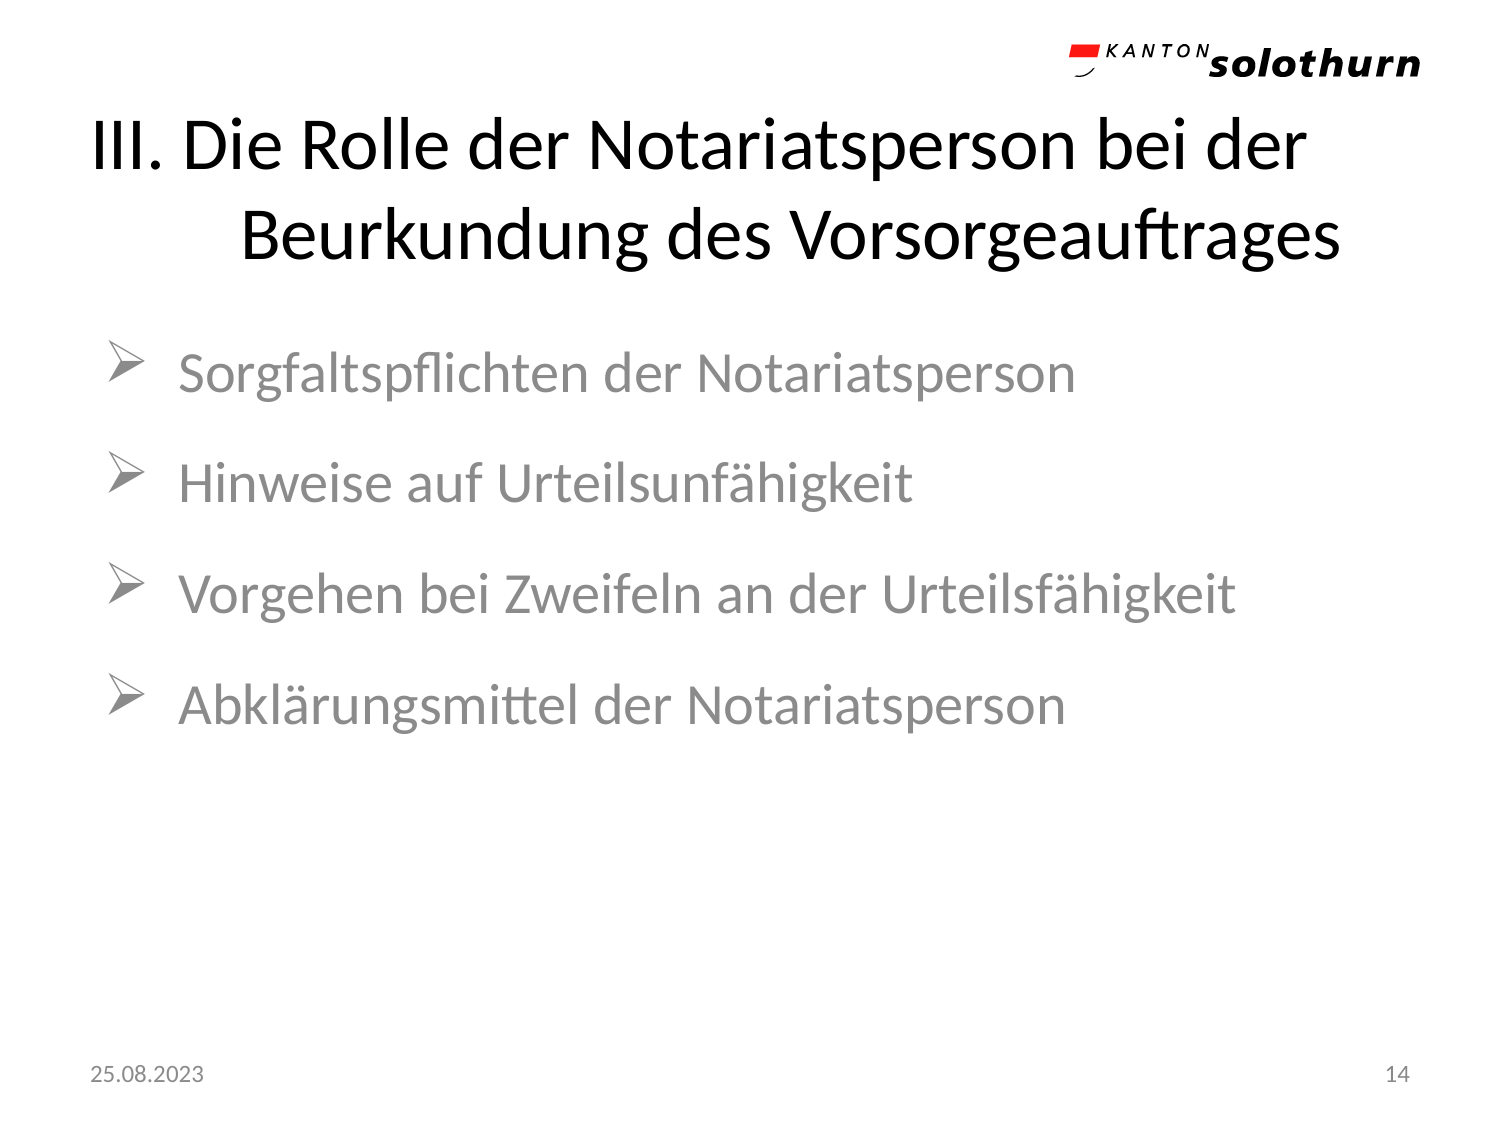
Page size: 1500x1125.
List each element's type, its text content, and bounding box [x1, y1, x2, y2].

subtitle Sorgfaltspflichten der Notariatsperson Hinweise auf Urteilsunfähigkeit Vorgehen bei Zweifeln an der Urteilsfähigkeit Abklärungsmittel der Notariatsperson [88, 326, 1388, 925]
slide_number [75, 1042, 425, 1103]
slide_number 14 [1074, 1042, 1425, 1103]
picture [1376, 44, 1423, 77]
title III. Die Rolle der Notariatsperson bei der Beurkundung des Vorsorgeauftrages [75, 31, 1376, 338]
